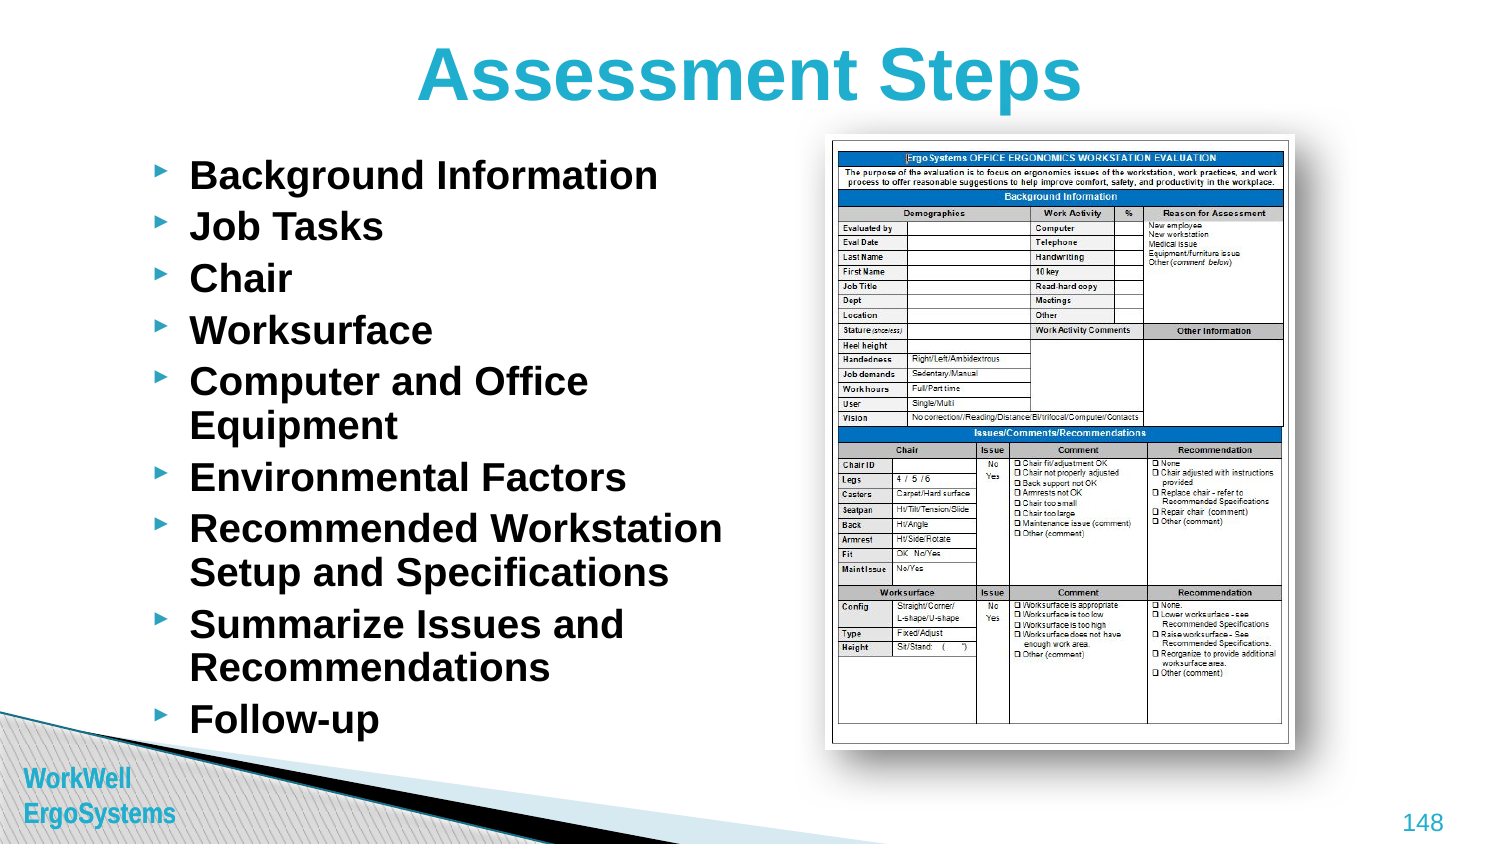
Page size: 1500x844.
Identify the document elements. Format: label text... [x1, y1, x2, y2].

slide_number 148 [1387, 798, 1473, 844]
picture [824, 134, 1296, 750]
list Background Information Job Tasks Chair Worksurface Computer and Office Equipment Environmental Factors Recommended Workstation Setup and Specifications Summarize Issues and Recommendations Follow-up [137, 146, 788, 750]
title Assessment Steps [0, 0, 1500, 141]
